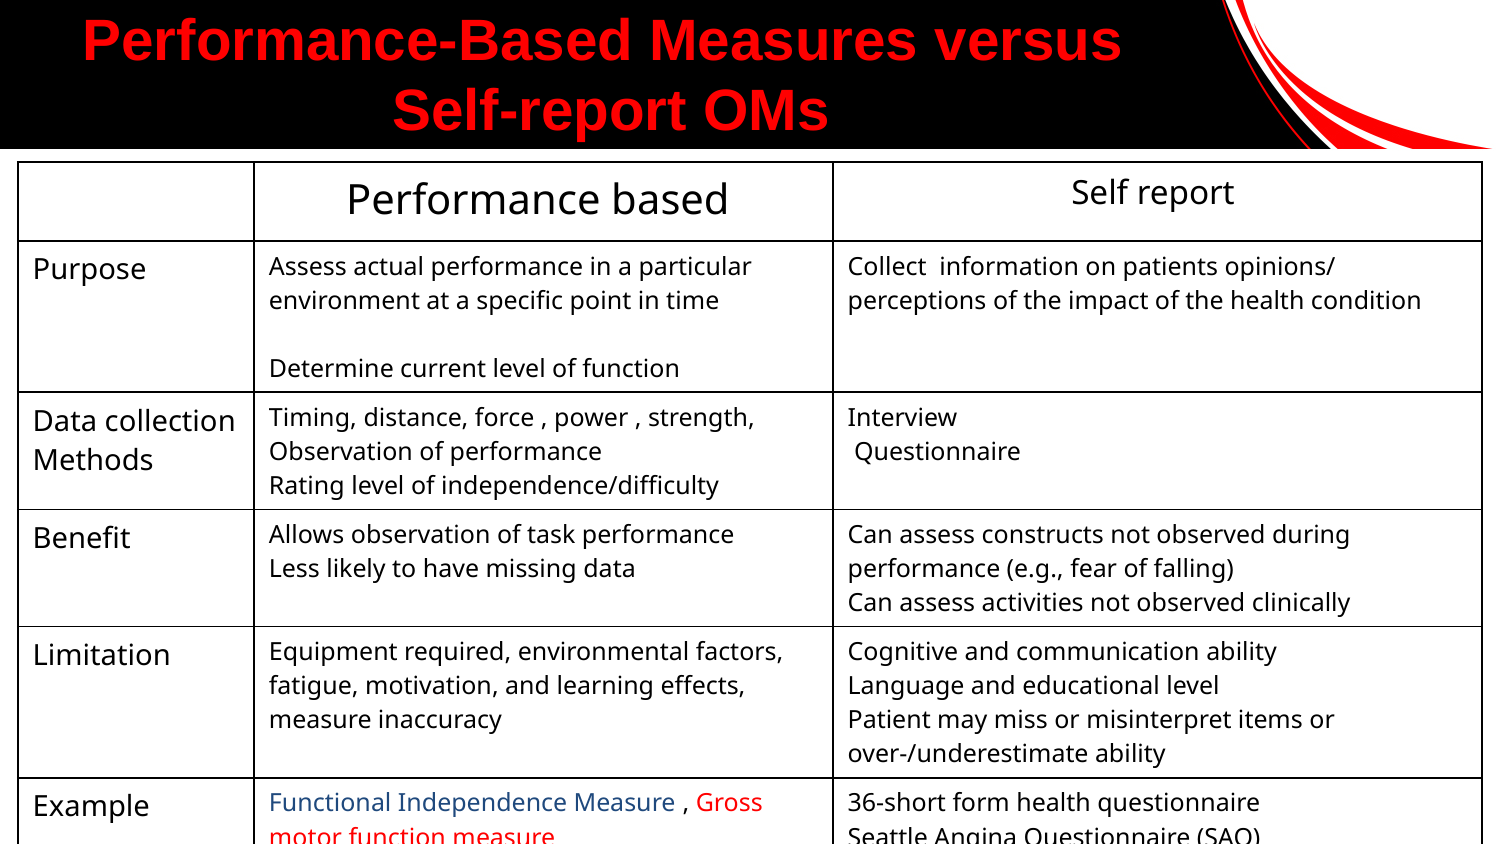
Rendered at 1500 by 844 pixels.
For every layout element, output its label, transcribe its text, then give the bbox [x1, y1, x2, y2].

table_header Self report [834, 163, 1481, 240]
title Performance-Based Measures versus Self-report OMs [0, 0, 1223, 146]
table_cell Can assess constructs not observed during performance (e.g., fear of falling) Can assess activities not observed clinically [834, 510, 1481, 626]
table_cell Interview Questionnaire [834, 393, 1481, 509]
table_cell Equipment required, environmental factors, fatigue, motivation, and learning effects, measure inaccuracy [255, 627, 832, 777]
table_cell Assess actual performance in a particular environment at a specific point in time Determine current level of function [255, 242, 832, 391]
table_cell Purpose [19, 242, 253, 391]
table_cell Timing, distance, force , power , strength, Observation of performance Rating level of independence/difficulty [255, 393, 832, 509]
table_cell Limitation [19, 627, 253, 777]
table_cell Allows observation of task performance Less likely to have missing data [255, 510, 832, 626]
table_cell Example [19, 779, 253, 844]
table_cell Cognitive and communication ability Language and educational level Patient may miss or misinterpret items or over-/underestimate ability [834, 627, 1481, 777]
table_cell Functional Independence Measure , Gross motor function measure 10-meter walking test, Time up and go test [255, 779, 832, 844]
table_header [19, 163, 253, 240]
table_cell Benefit [19, 510, 253, 626]
picture [0, 0, 1500, 844]
table_cell Collect information on patients opinions/perceptions of the impact of the health condition [834, 242, 1481, 391]
table_header Performance based [255, 163, 832, 240]
table_cell Data collection Methods [19, 393, 253, 509]
table_cell 36-short form health questionnaire Seattle Angina Questionnaire (SAQ) Child Health Questionnaire (CHQ) [834, 779, 1481, 844]
